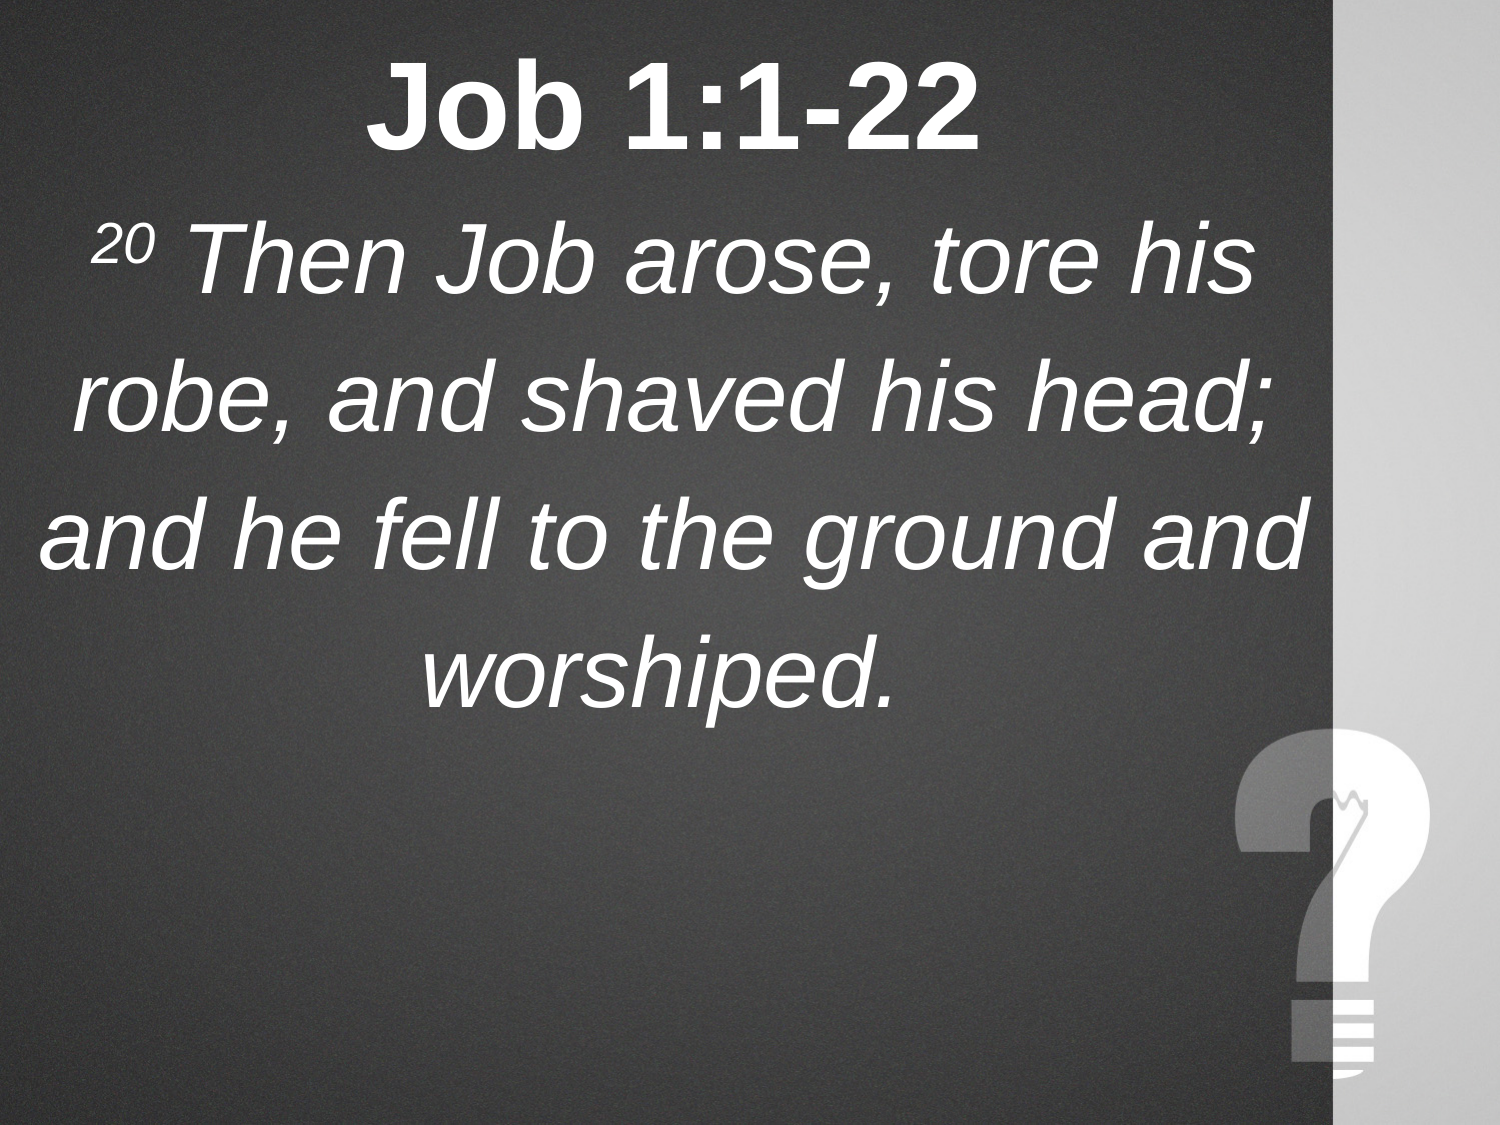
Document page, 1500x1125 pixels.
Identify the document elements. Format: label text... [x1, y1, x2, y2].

picture [0, 0, 1500, 1125]
list 20 Then Job arose, tore his robe, and shaved his head; and he fell to the ground and worshiped. [15, 168, 1333, 1090]
title Job 1:1-22 [15, 22, 1333, 168]
